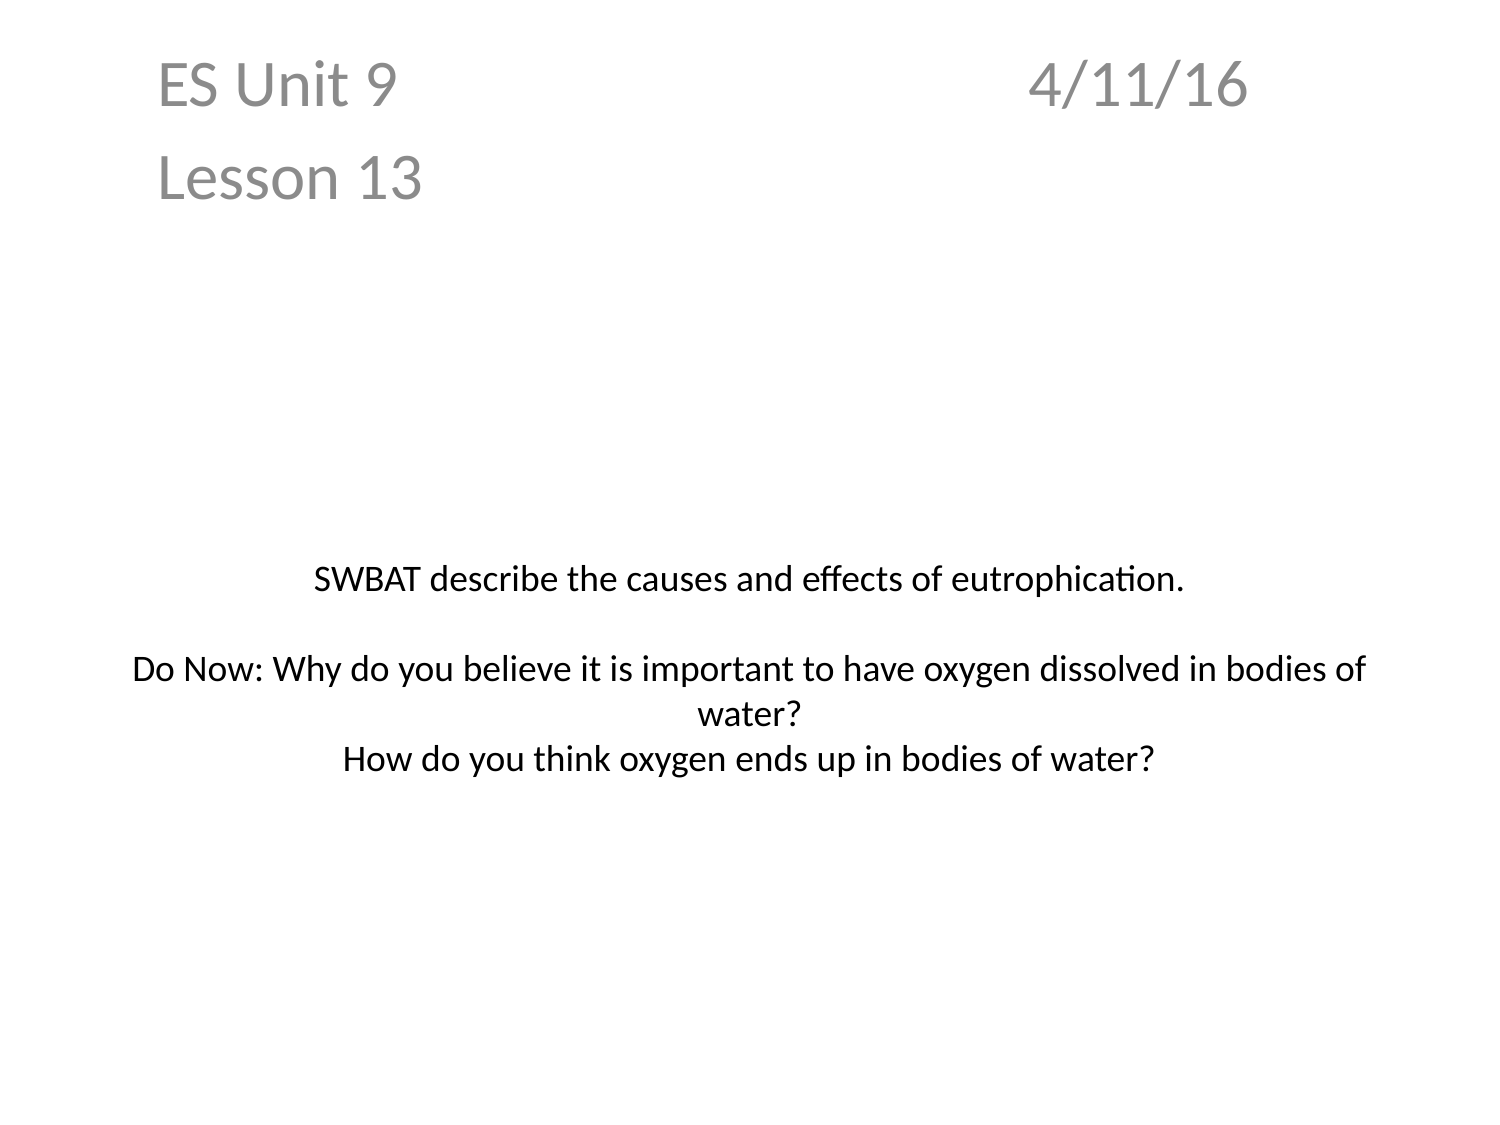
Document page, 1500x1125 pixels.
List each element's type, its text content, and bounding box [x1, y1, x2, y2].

title SWBAT describe the causes and effects of eutrophication. Do Now: Why do you believe it is important to have oxygen dissolved in bodies of water? How do you think oxygen ends up in bodies of water? [112, 546, 1388, 788]
subtitle ES Unit 9 4/11/16 Lesson 13 [142, 32, 1275, 320]
